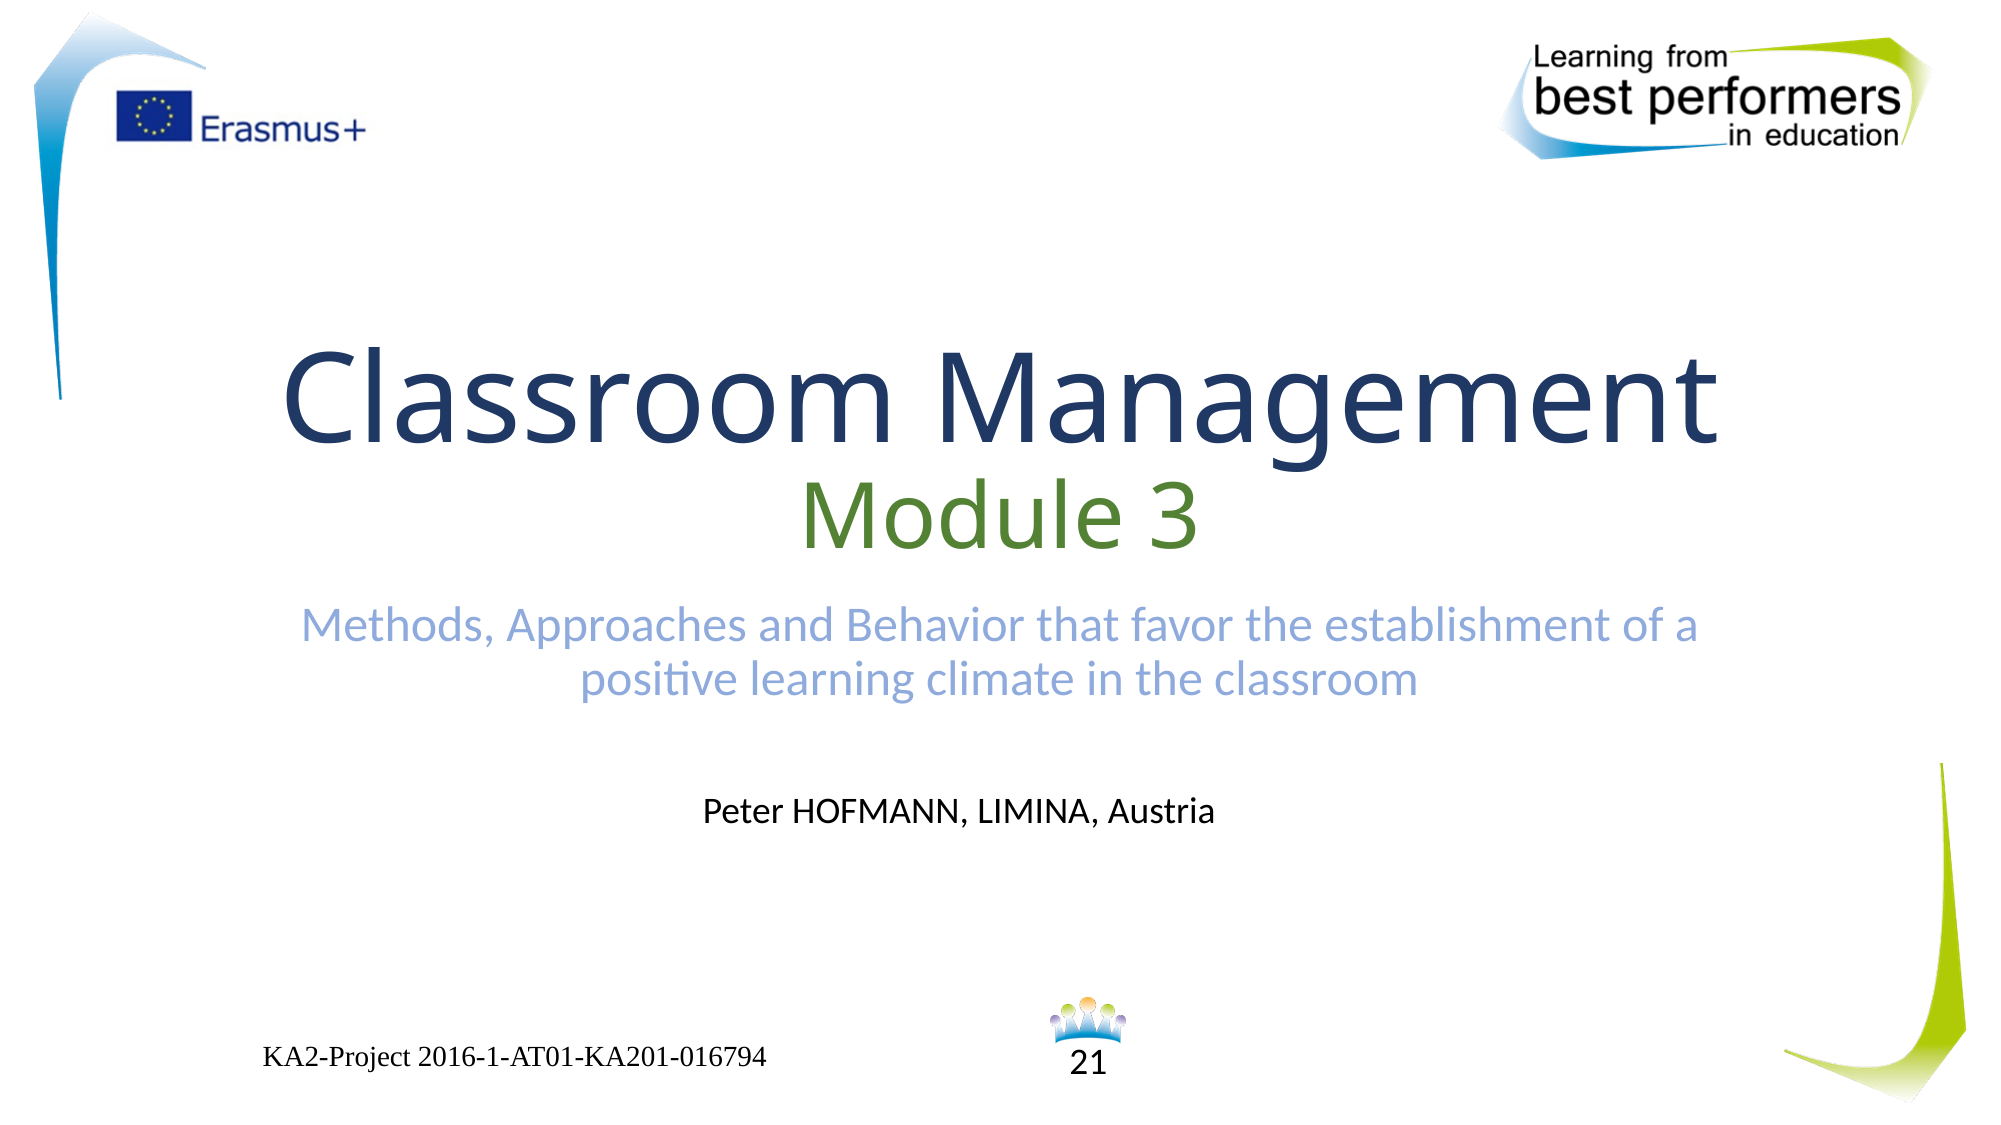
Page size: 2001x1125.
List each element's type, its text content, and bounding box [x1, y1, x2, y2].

picture [1050, 997, 1126, 1029]
picture [1498, 37, 1933, 160]
footer KA2-Project 2016-1-AT01-KA201-016794 [176, 1029, 852, 1090]
subtitle Methods, Approaches and Behavior that favor the establishment of a positive learning climate in the classroom [249, 590, 1750, 863]
picture [1759, 763, 1967, 1103]
title Classroom Management Module 3 [249, 184, 1750, 576]
text_box Peter HOFMANN, LIMINA, Austria [688, 778, 1305, 839]
picture [34, 12, 380, 404]
slide_number 21 [863, 1029, 1314, 1090]
